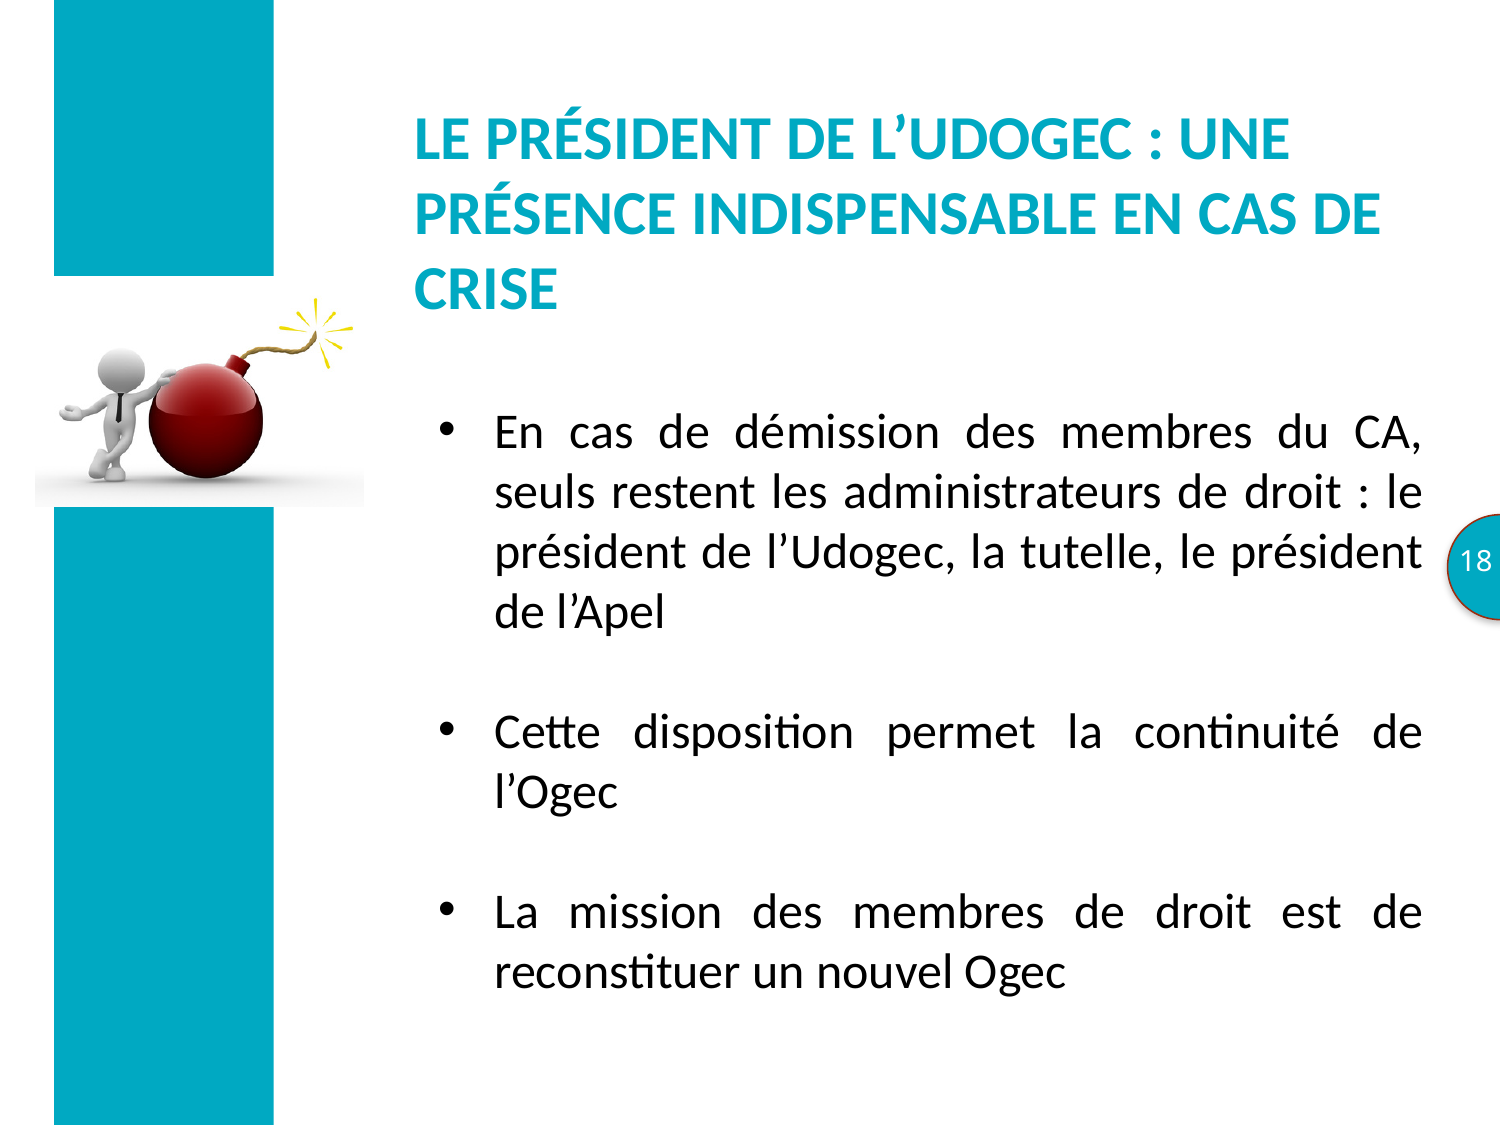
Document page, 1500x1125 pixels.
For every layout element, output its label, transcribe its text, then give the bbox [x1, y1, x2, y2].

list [35, 276, 364, 507]
title Le président de l’udogec : Une présence indispensable en cas de crise [399, 90, 1448, 322]
list En cas de démission des membres du CA, seuls restent les administrateurs de droit : le président de l’Udogec, la tutelle, le président de l’Apel Cette disposition permet la continuité de l’Ogec La mission des membres de droit est de reconstituer un nouvel Ogec [414, 375, 1448, 1065]
